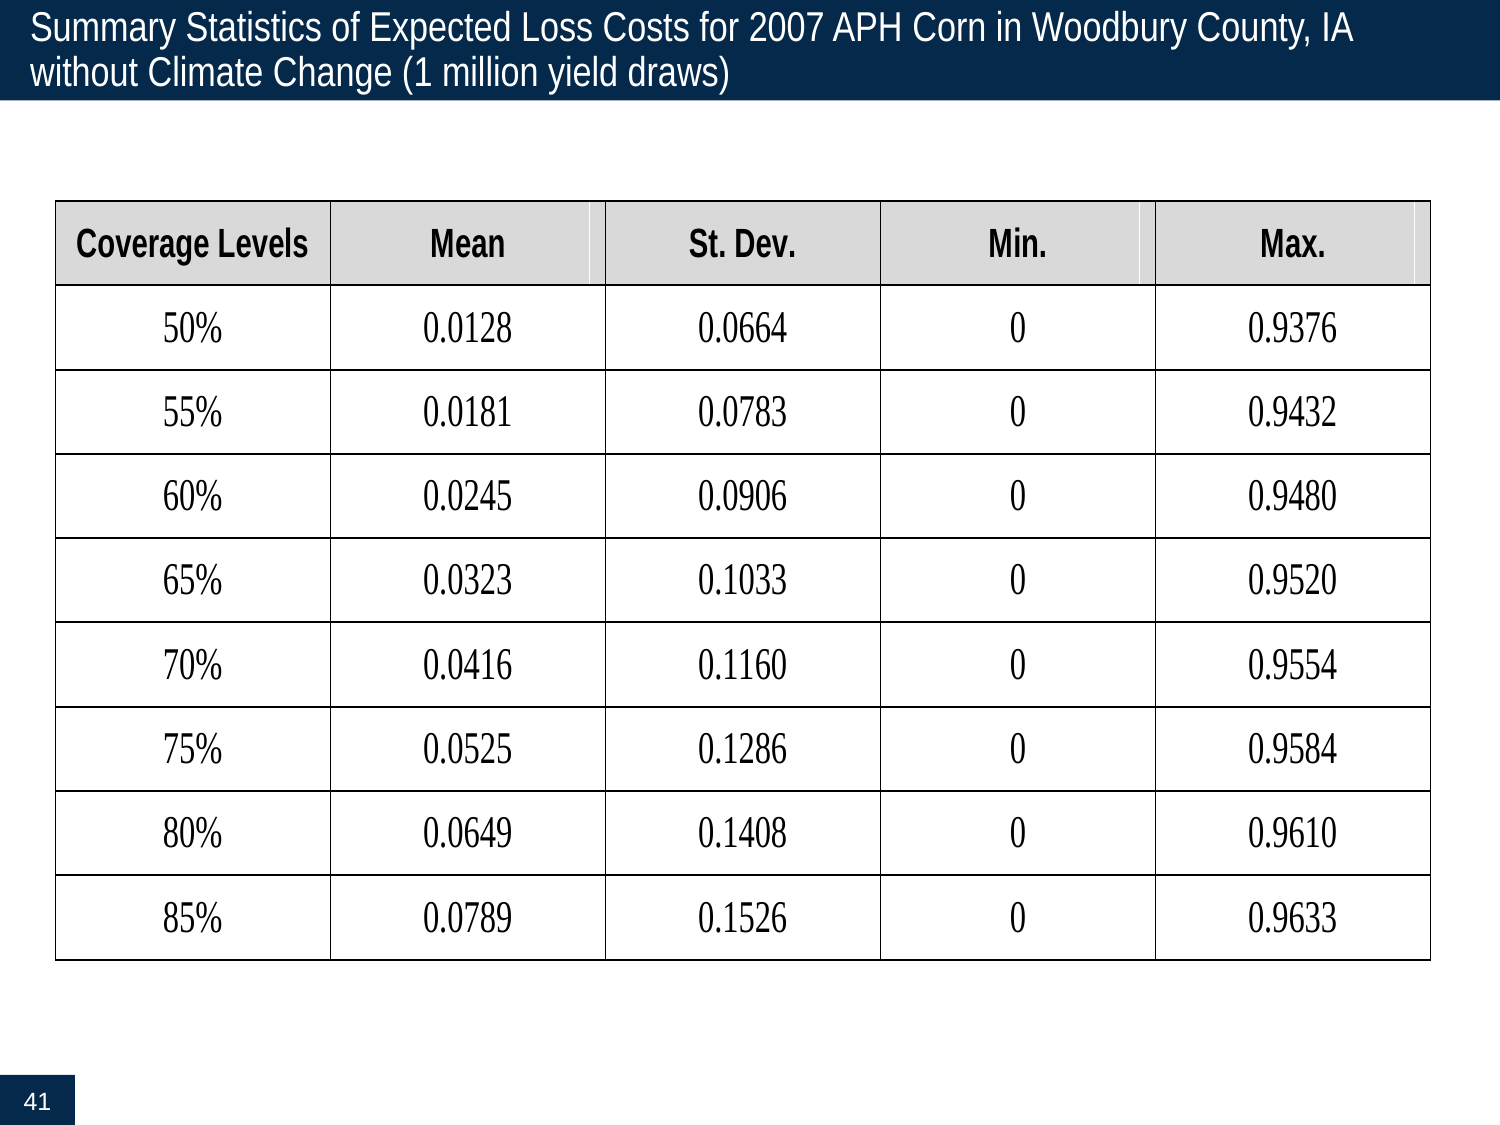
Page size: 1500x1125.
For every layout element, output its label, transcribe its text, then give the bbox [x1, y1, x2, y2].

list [38, 199, 1451, 1013]
title Summary Statistics of Expected Loss Costs for 2007 APH Corn in Woodbury County, IA without Climate Change (1 million yield draws) [0, 0, 1500, 101]
slide_number 41 [0, 1074, 75, 1125]
